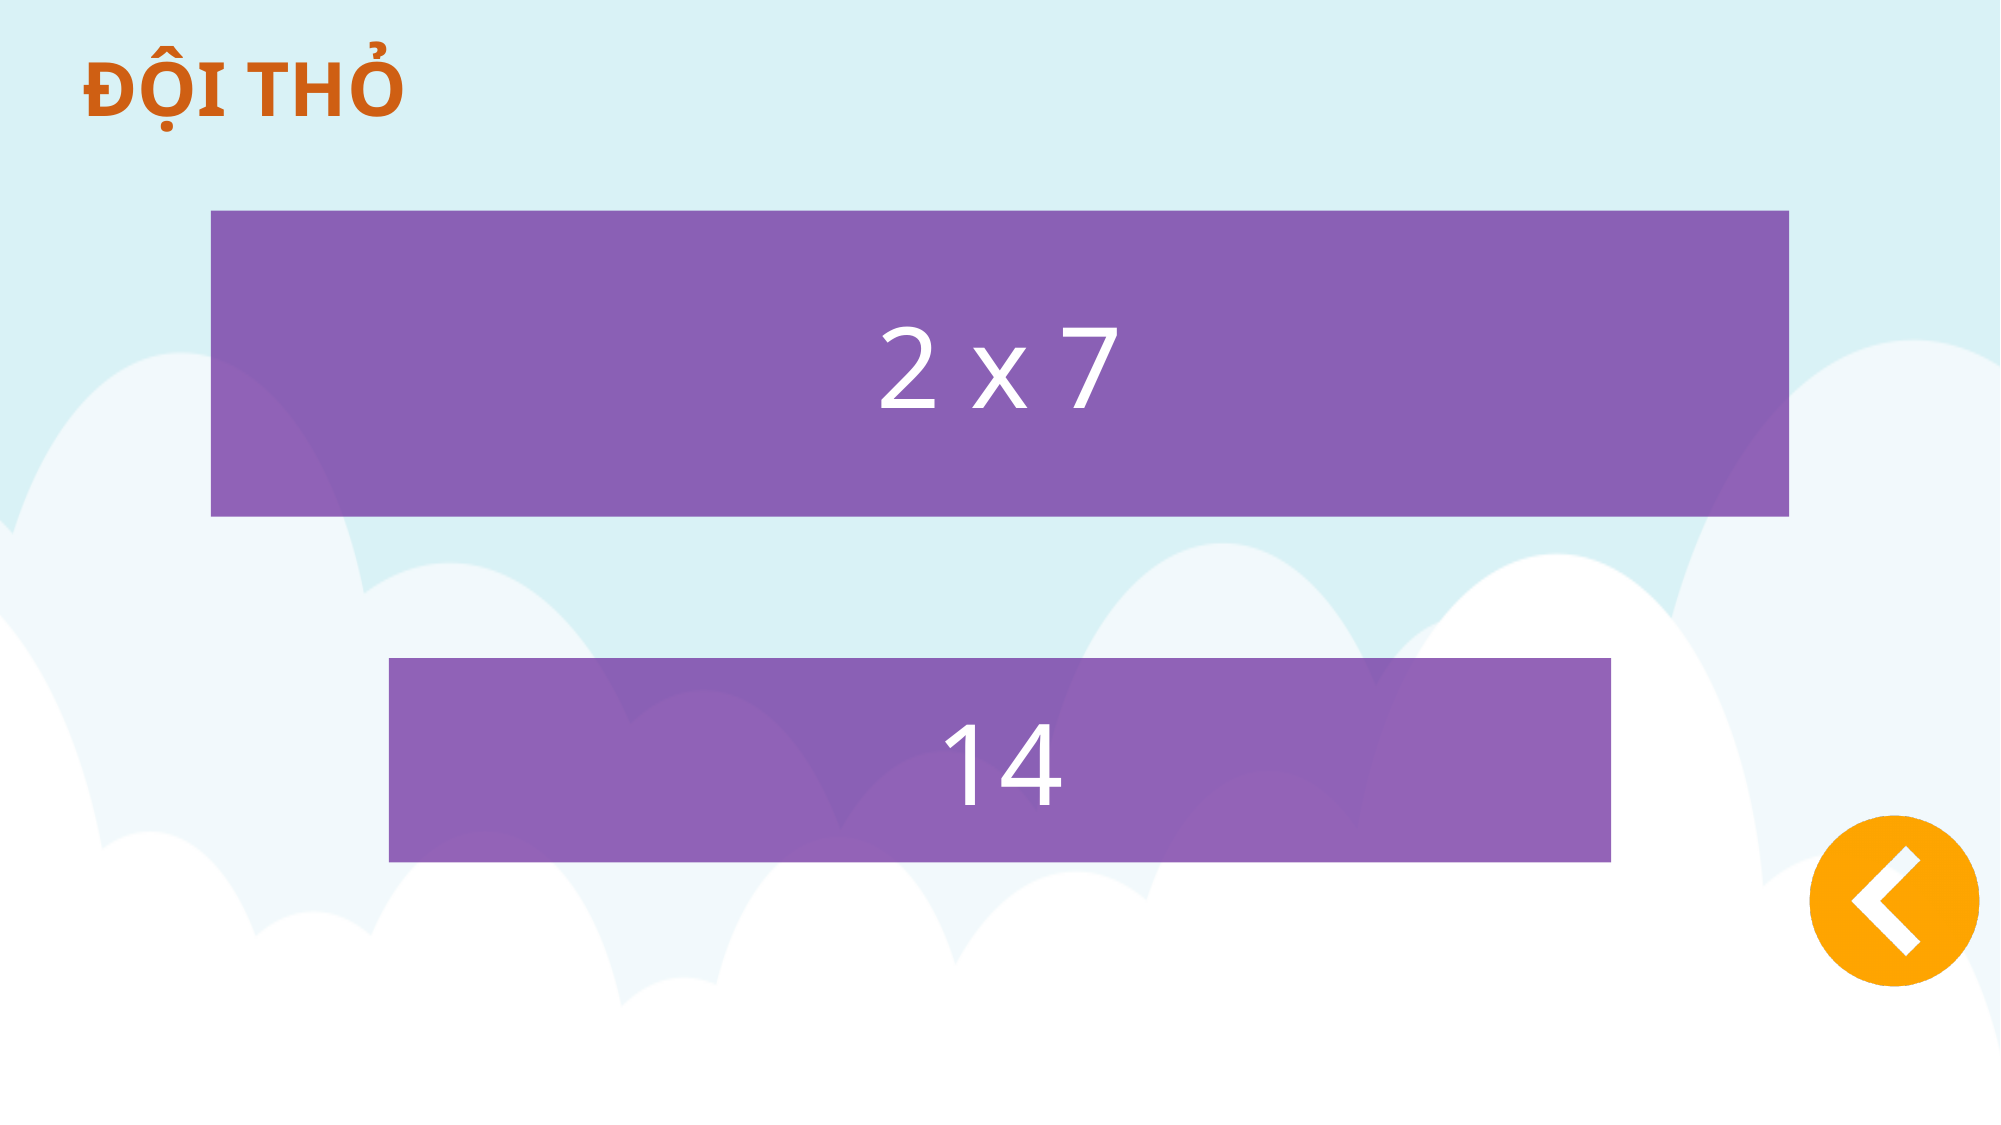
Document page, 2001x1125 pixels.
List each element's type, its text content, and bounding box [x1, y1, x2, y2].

text_box 14 [388, 657, 1612, 863]
text_box 2 x 7 [210, 209, 1790, 518]
text_box ĐỘI THỎ [67, 33, 423, 139]
picture [1788, 795, 2000, 1007]
